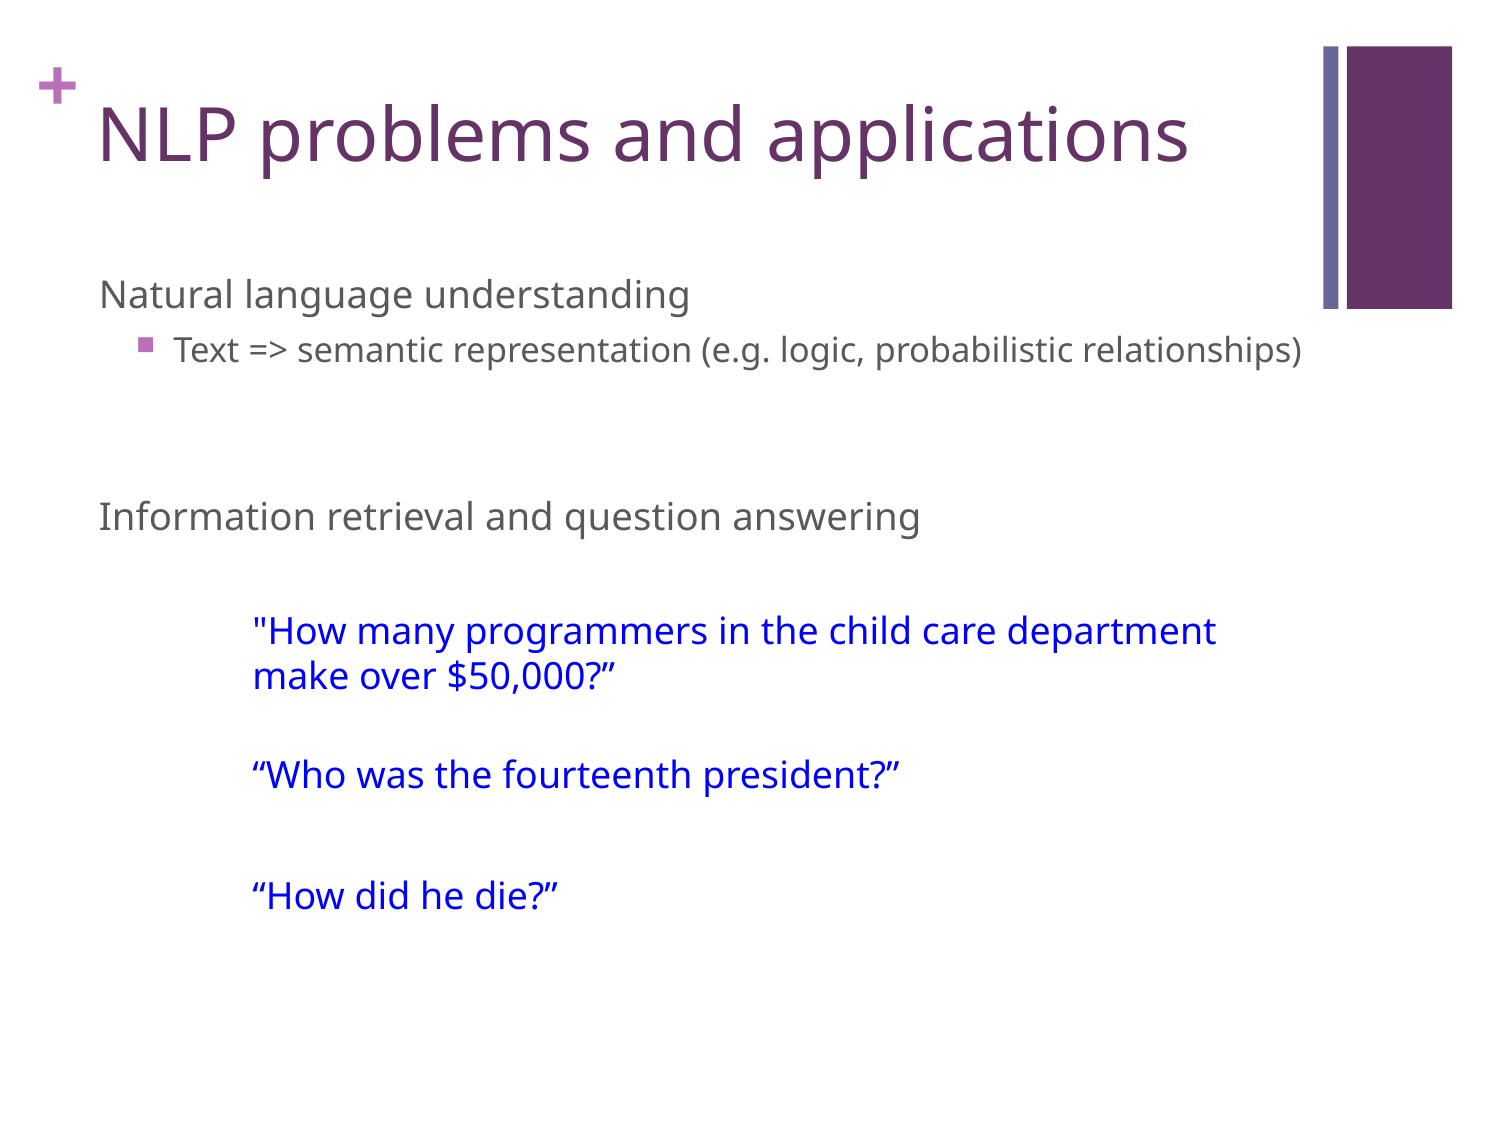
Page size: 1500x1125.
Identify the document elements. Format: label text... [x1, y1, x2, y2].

title NLP problems and applications [81, 79, 1322, 263]
list Natural language understanding Text => semantic representation (e.g. logic, probabilistic relationships) Information retrieval and question answering [83, 262, 1324, 575]
text_box “Who was the fourteenth president?” [237, 743, 1322, 804]
text_box “How did he die?” [237, 864, 1322, 925]
text_box "How many programmers in the child care department make over $50,000?” [237, 599, 1322, 705]
